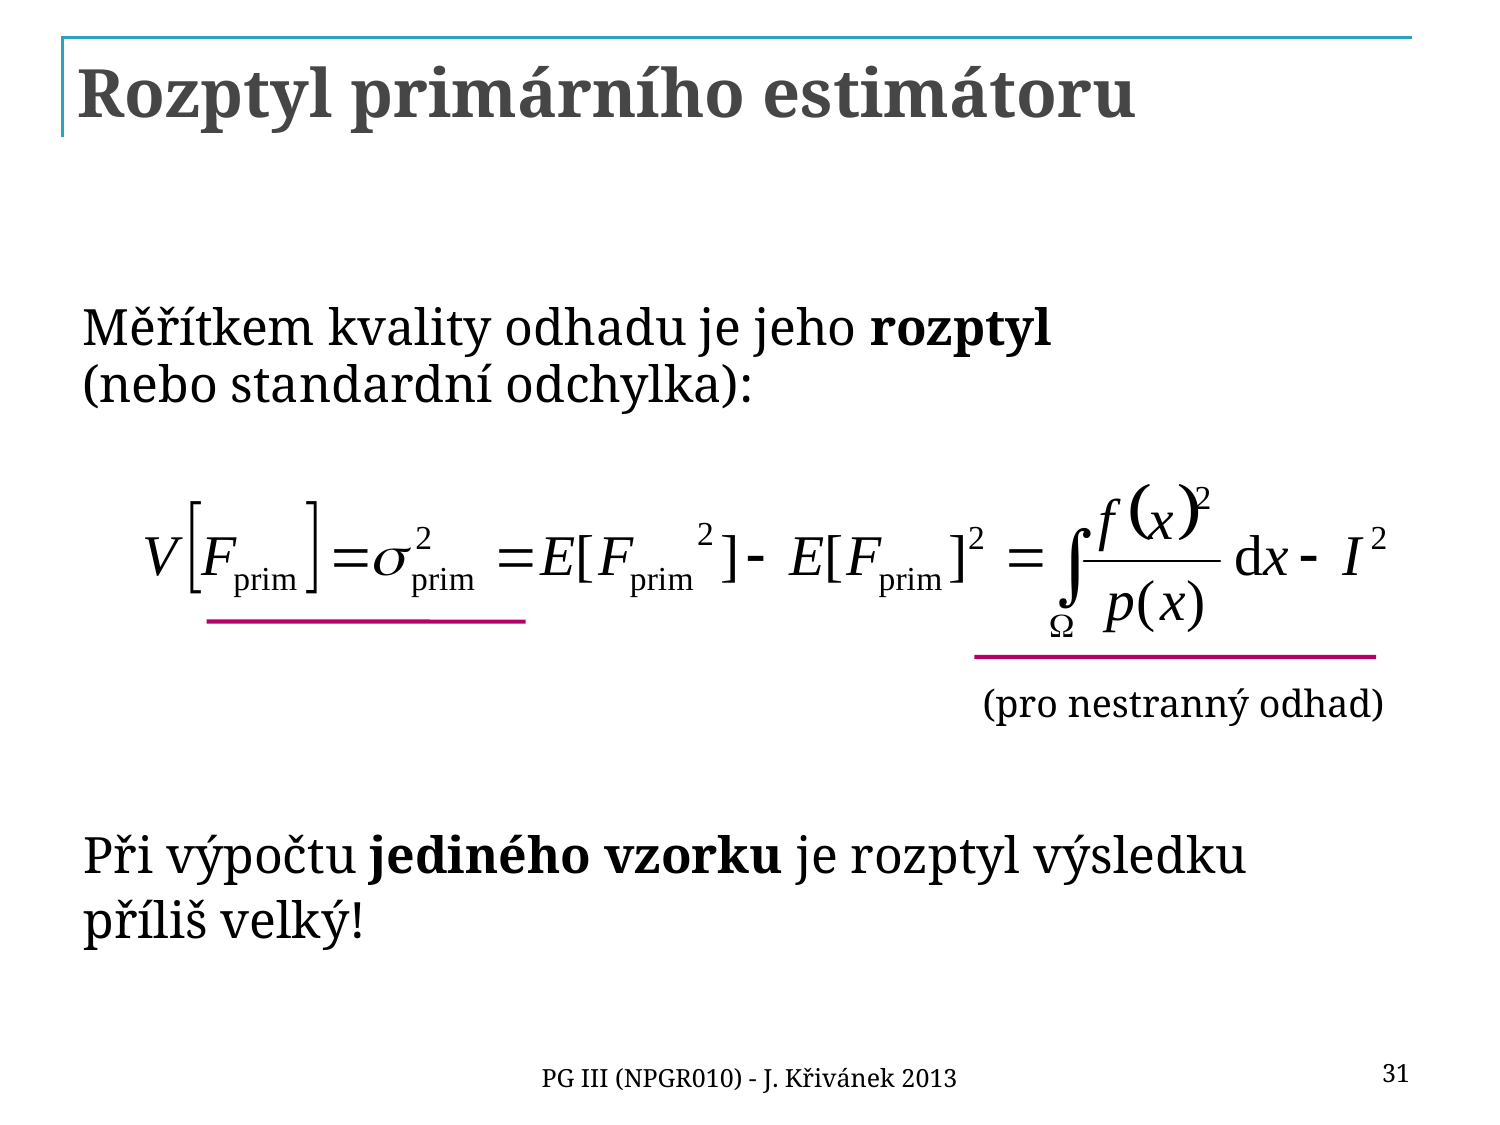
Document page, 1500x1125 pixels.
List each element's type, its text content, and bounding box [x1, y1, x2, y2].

text_box Měřítkem kvality odhadu je jeho rozptyl (nebo standardní odchylka): [67, 292, 1068, 422]
text_box (pro nestranný odhad) [967, 668, 1400, 733]
text_box Při výpočtu jediného vzorku je rozptyl výsledku příliš velký! [68, 809, 1263, 957]
title Rozptyl primárního estimátoru [62, 43, 1401, 226]
slide_number 31 [1074, 1023, 1426, 1100]
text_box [139, 470, 1396, 648]
footer PG III (NPGR010) - J. Křivánek 2013 [512, 1024, 988, 1101]
